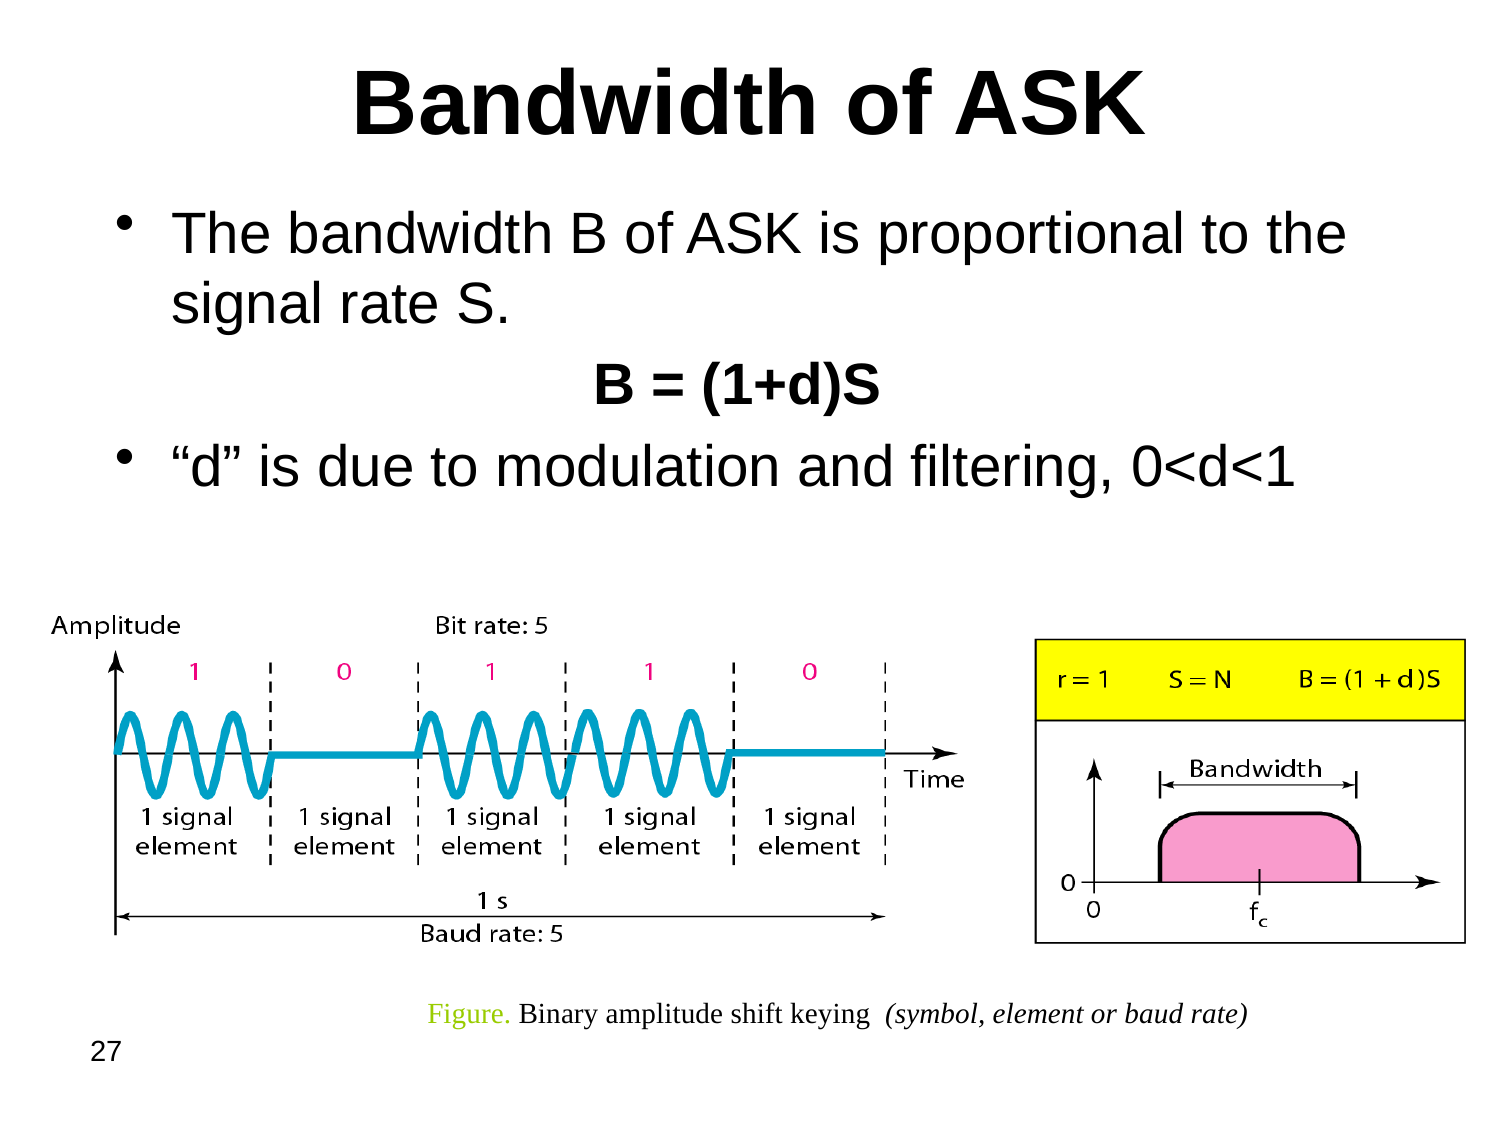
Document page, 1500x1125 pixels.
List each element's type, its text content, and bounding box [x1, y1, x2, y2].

title Bandwidth of ASK [74, 44, 1426, 151]
text_box The bandwidth B of ASK is proportional to the signal rate S. B = (1+d)S “d” is due to modulation and filtering, 0<d<1 [99, 187, 1375, 588]
picture [49, 612, 1466, 949]
text_box Figure. Binary amplitude shift keying (symbol, element or baud rate) [412, 987, 1463, 1038]
slide_number 27 [74, 1024, 426, 1103]
